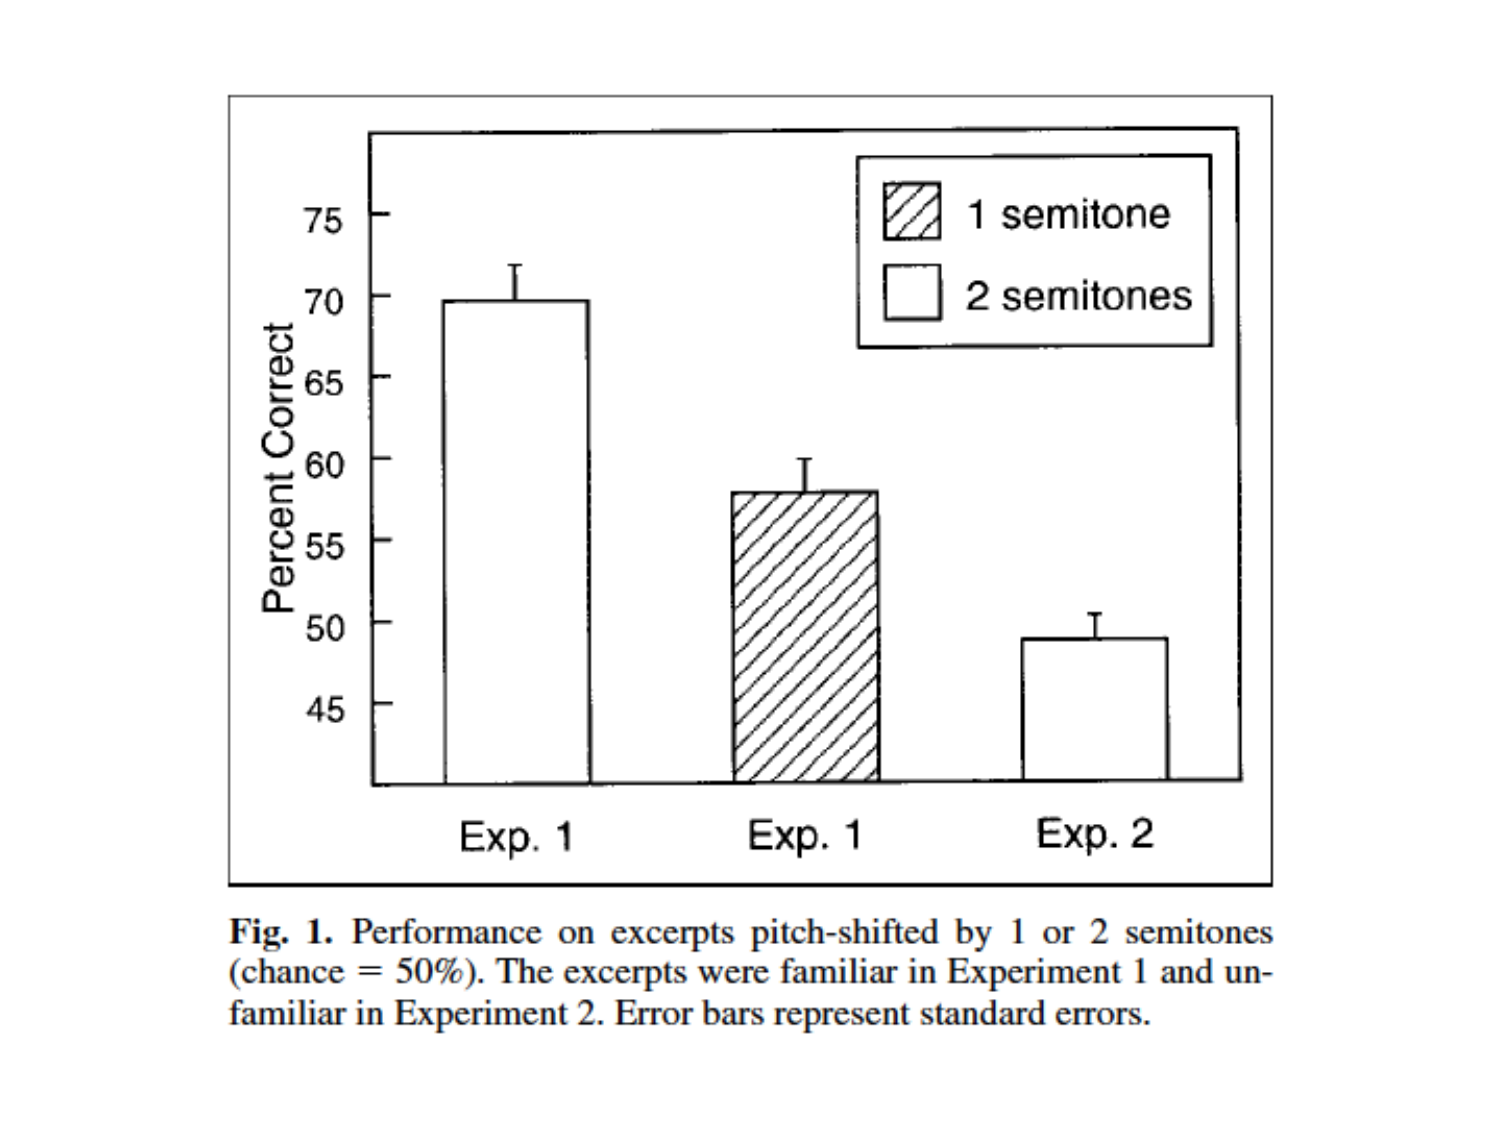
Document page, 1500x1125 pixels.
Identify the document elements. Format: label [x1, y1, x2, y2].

picture [214, 80, 1286, 1044]
